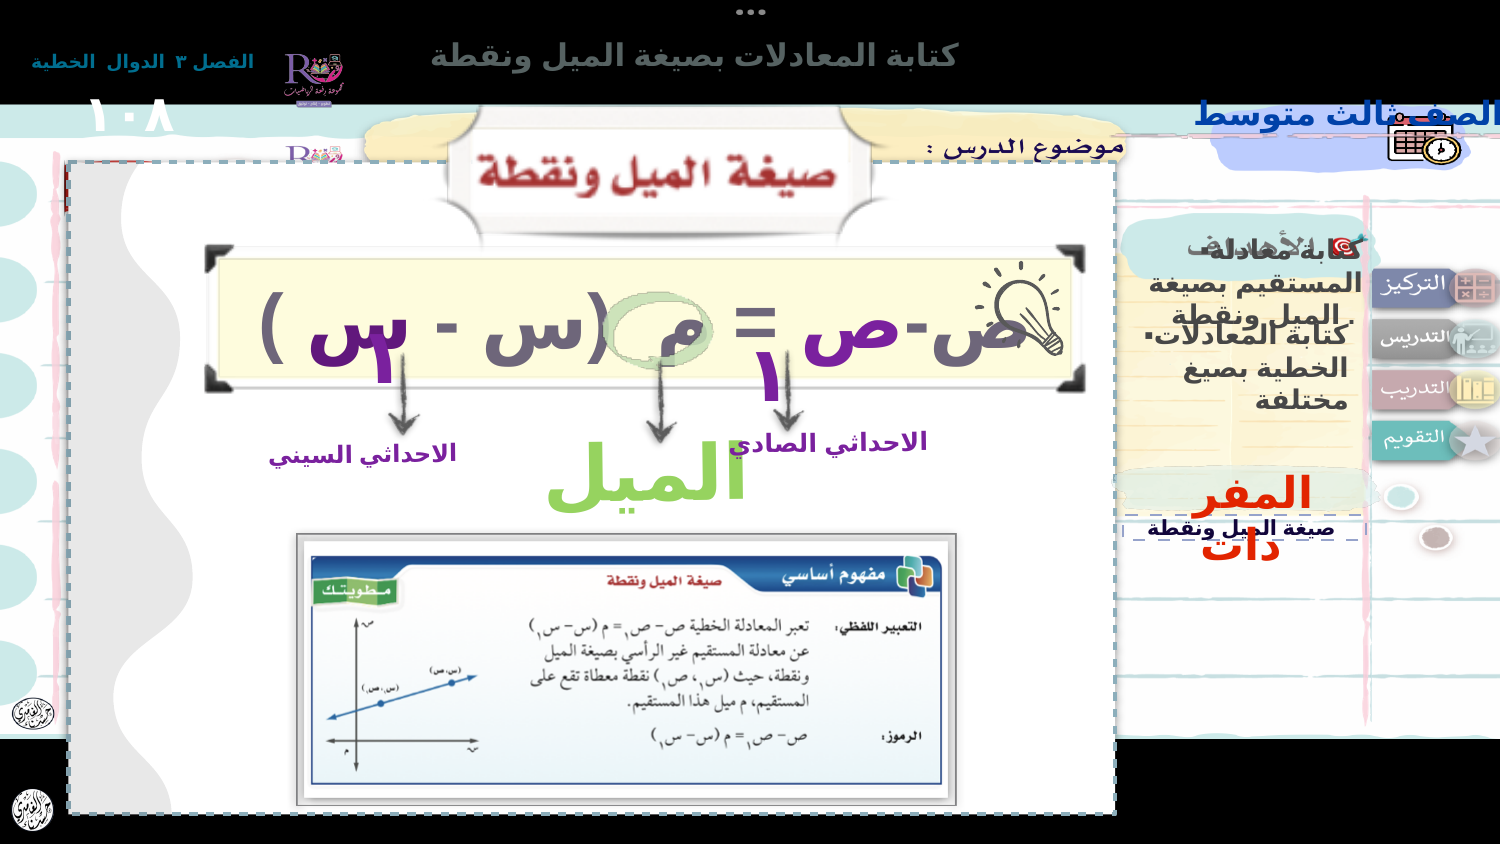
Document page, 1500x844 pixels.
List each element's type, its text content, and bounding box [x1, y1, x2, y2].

picture [0, 0, 1500, 844]
text_box الاحداثي السيني [195, 421, 537, 485]
text_box [66, 160, 193, 817]
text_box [203, 243, 1090, 410]
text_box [974, 260, 1064, 357]
text_box الميل [525, 410, 789, 529]
text_box الاحداثي الصادي [661, 410, 1002, 474]
text_box ١٠٨ [74, 81, 184, 142]
